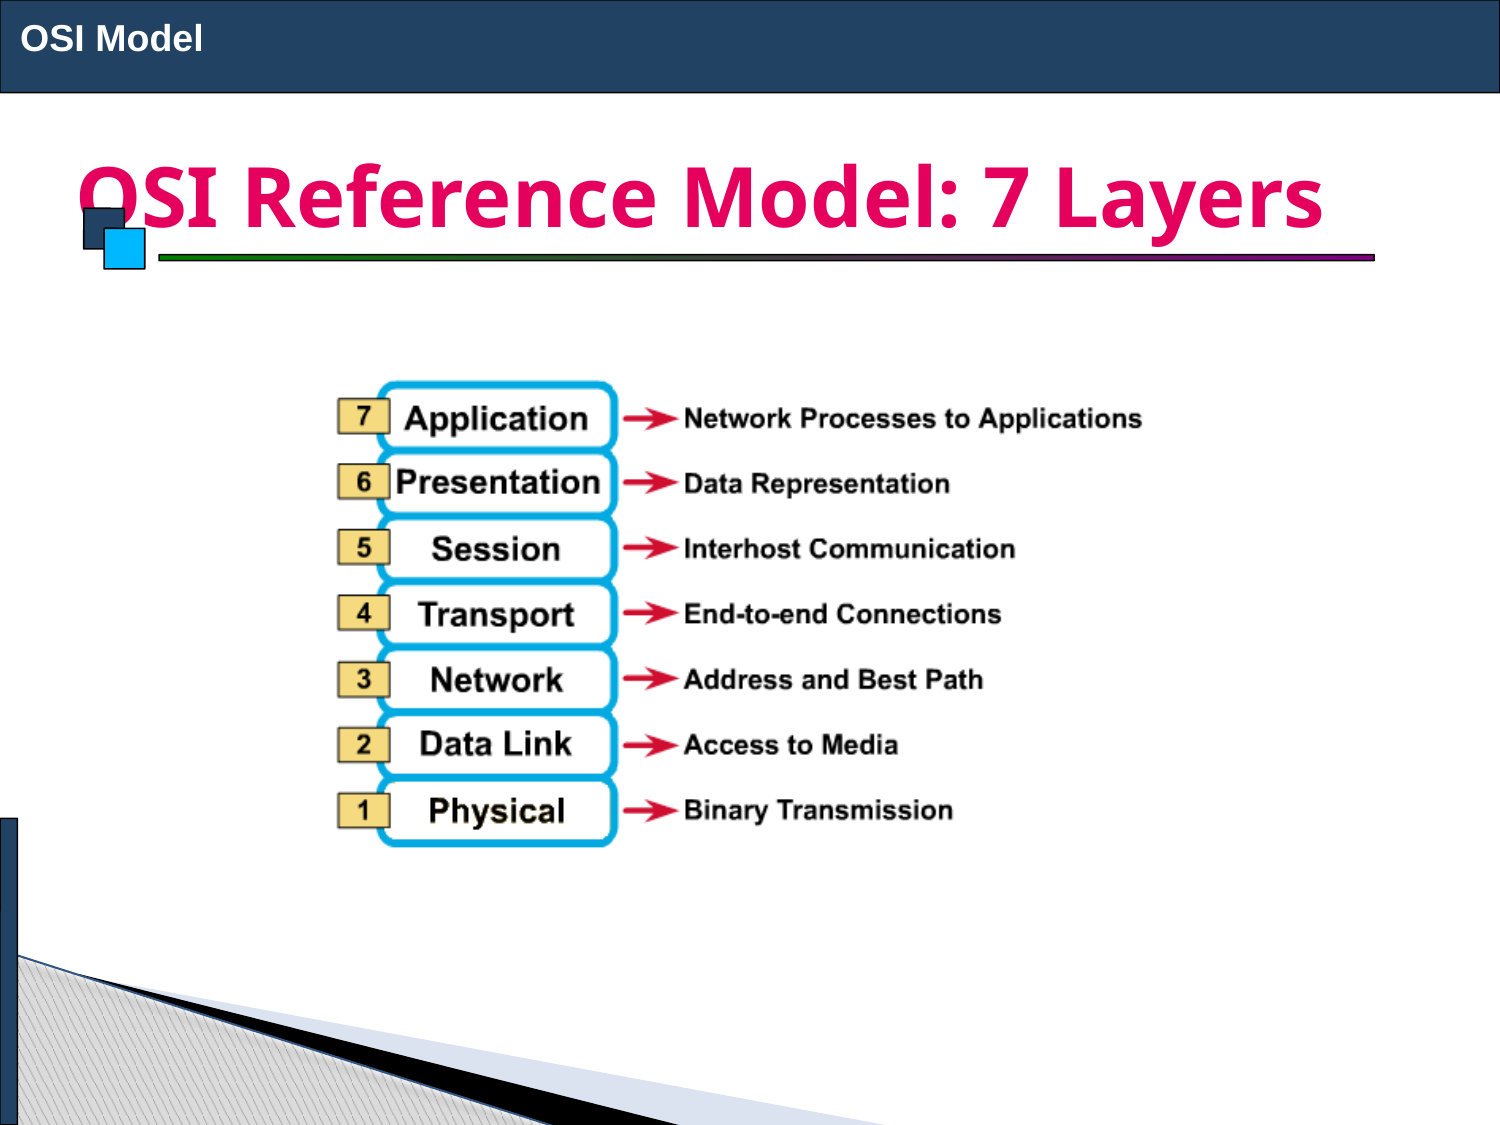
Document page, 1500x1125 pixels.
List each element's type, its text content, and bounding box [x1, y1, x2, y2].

text_box [104, 228, 145, 269]
text_box [83, 208, 125, 249]
title OSI Reference Model: 7 Layers [75, 99, 1425, 288]
text_box [0, 0, 1500, 93]
text_box OSI Model [20, 17, 975, 60]
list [334, 374, 1166, 855]
text_box [0, 818, 18, 1125]
text_box [159, 254, 1375, 261]
